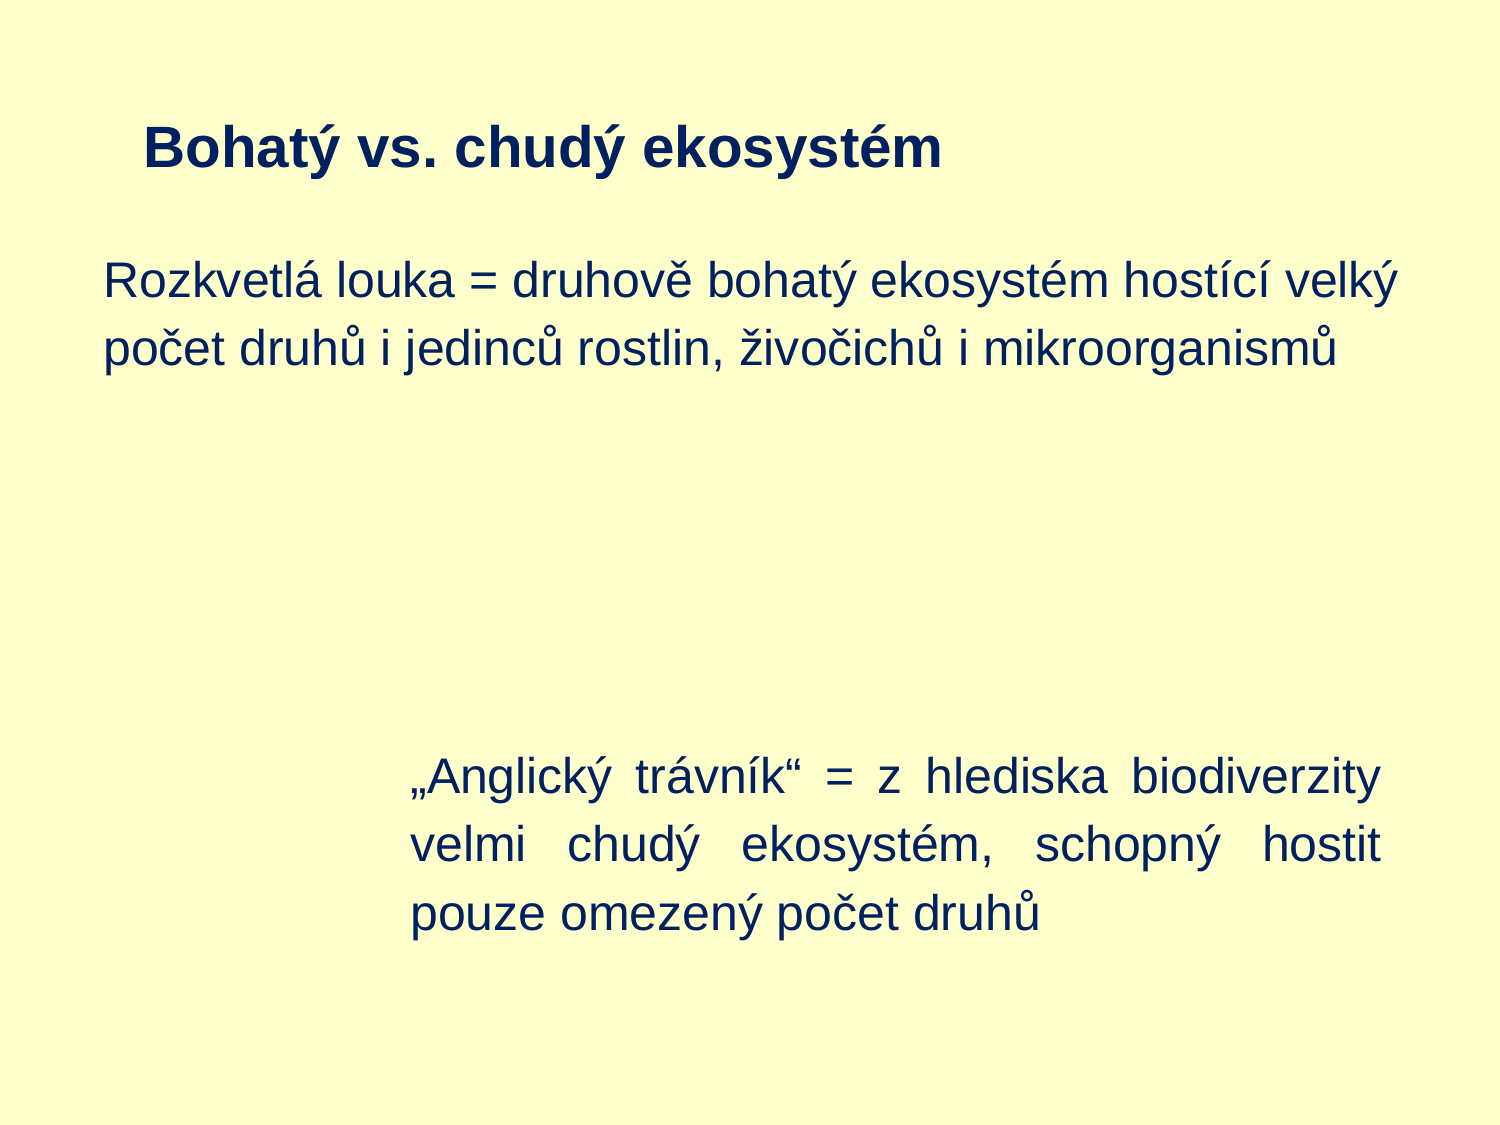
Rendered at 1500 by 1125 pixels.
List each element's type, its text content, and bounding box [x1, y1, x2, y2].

text_box „Anglický trávník“ = z hlediska biodiverzity velmi chudý ekosystém, schopný hostit pouze omezený počet druhů [395, 727, 1397, 948]
text_box Bohatý vs. chudý ekosystém [128, 101, 960, 187]
text_box Rozkvetlá louka = druhově bohatý ekosystém hostící velký počet druhů i jedinců rostlin, živočichů i mikroorganismů [88, 231, 1483, 384]
